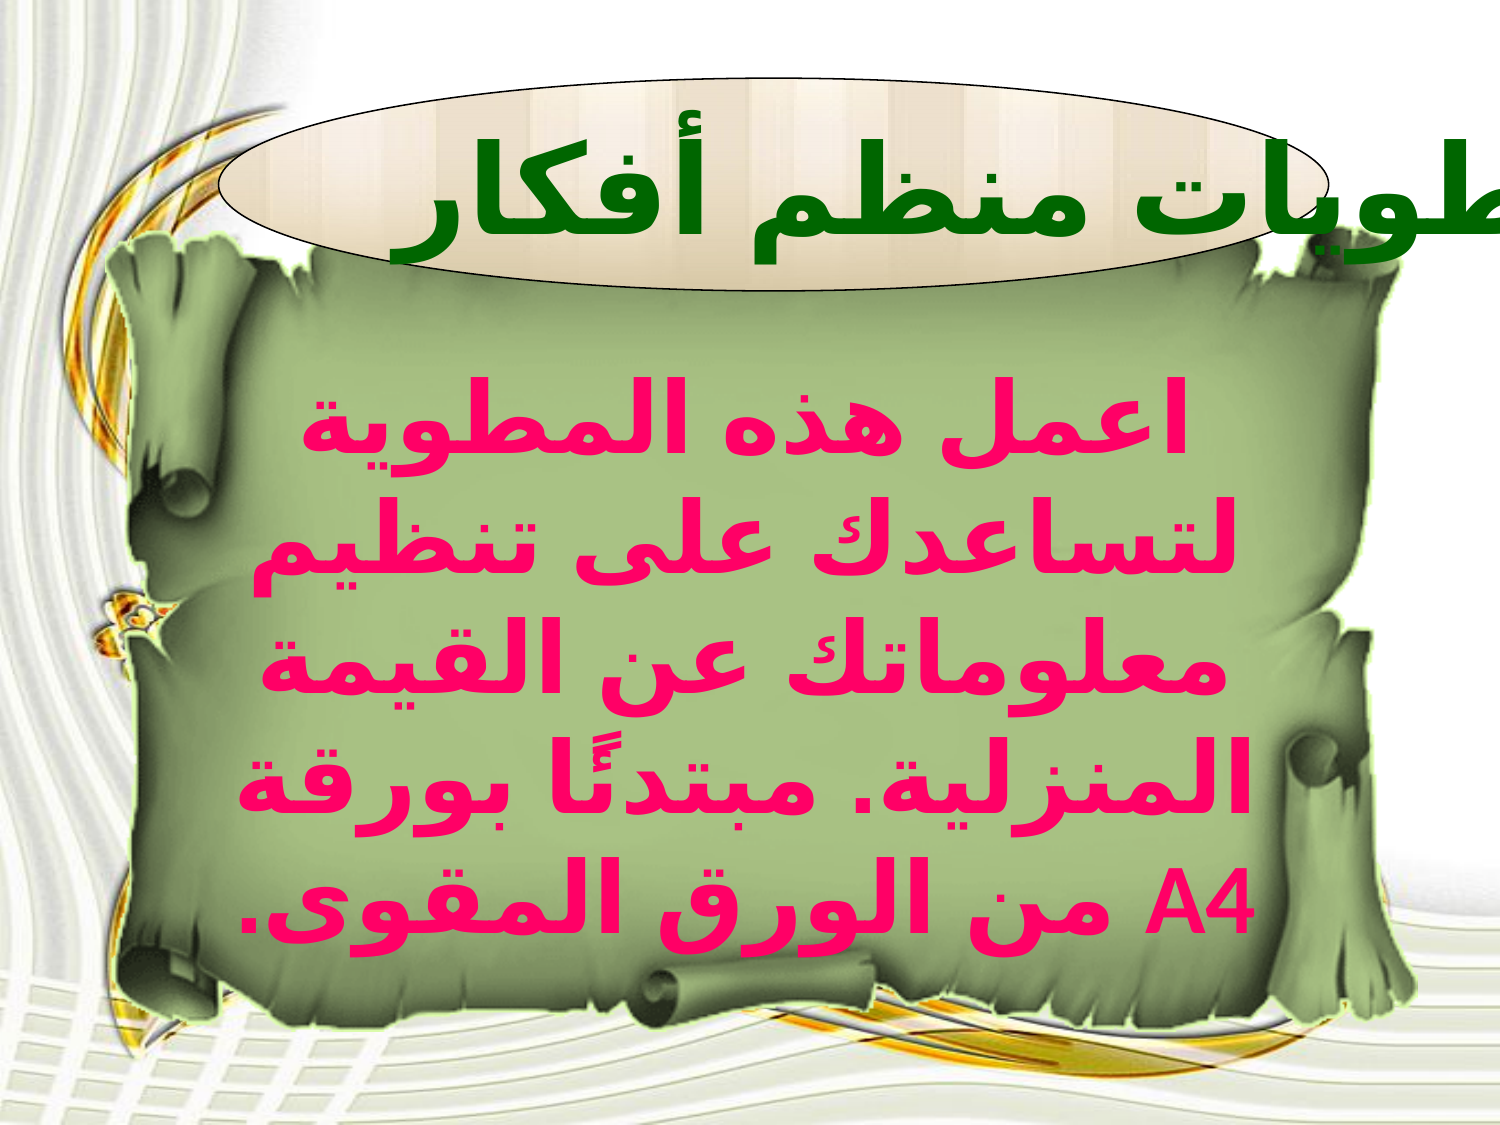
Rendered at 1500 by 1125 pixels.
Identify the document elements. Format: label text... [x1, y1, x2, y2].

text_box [105, 208, 1419, 1032]
text_box المطويات منظم أفكار [218, 78, 1329, 207]
picture [0, 0, 1500, 1125]
